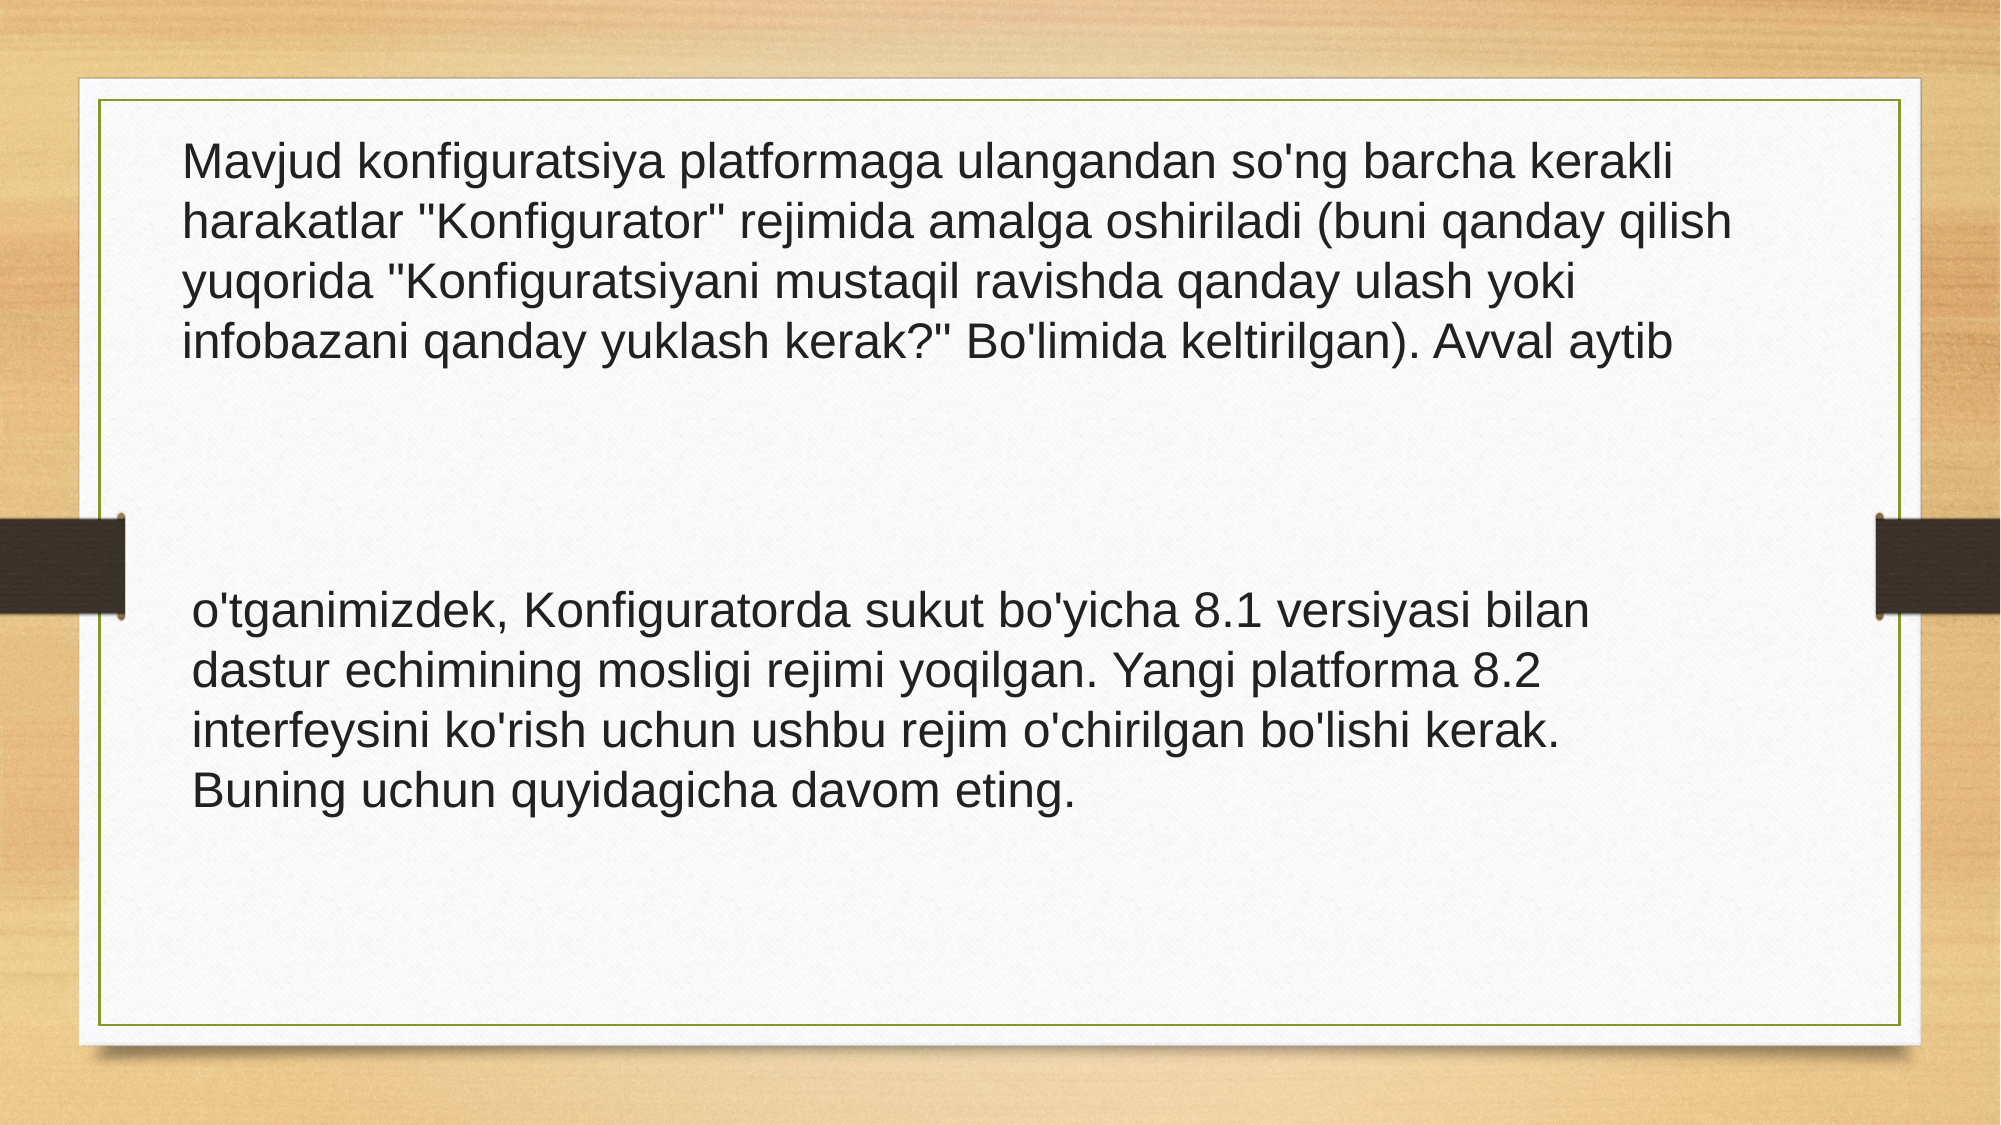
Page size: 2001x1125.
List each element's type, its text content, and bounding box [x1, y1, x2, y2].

picture [0, 0, 2001, 1125]
text_box Mavjud konfiguratsiya platformaga ulangandan so'ng barcha kerakli harakatlar "Konfigurator" rejimida amalga oshiriladi (buni qanday qilish yuqorida "Konfiguratsiyani mustaqil ravishda qanday ulash yoki infobazani qanday yuklash kerak?" Bo'limida keltirilgan). Avval aytib [167, 121, 1763, 376]
text_box o'tganimizdek, Konfiguratorda sukut bo'yicha 8.1 versiyasi bilan dastur echimining mosligi rejimi yoqilgan. Yangi platforma 8.2 interfeysini ko'rish uchun ushbu rejim o'chirilgan bo'lishi kerak. Buning uchun quyidagicha davom eting. [176, 570, 1734, 826]
